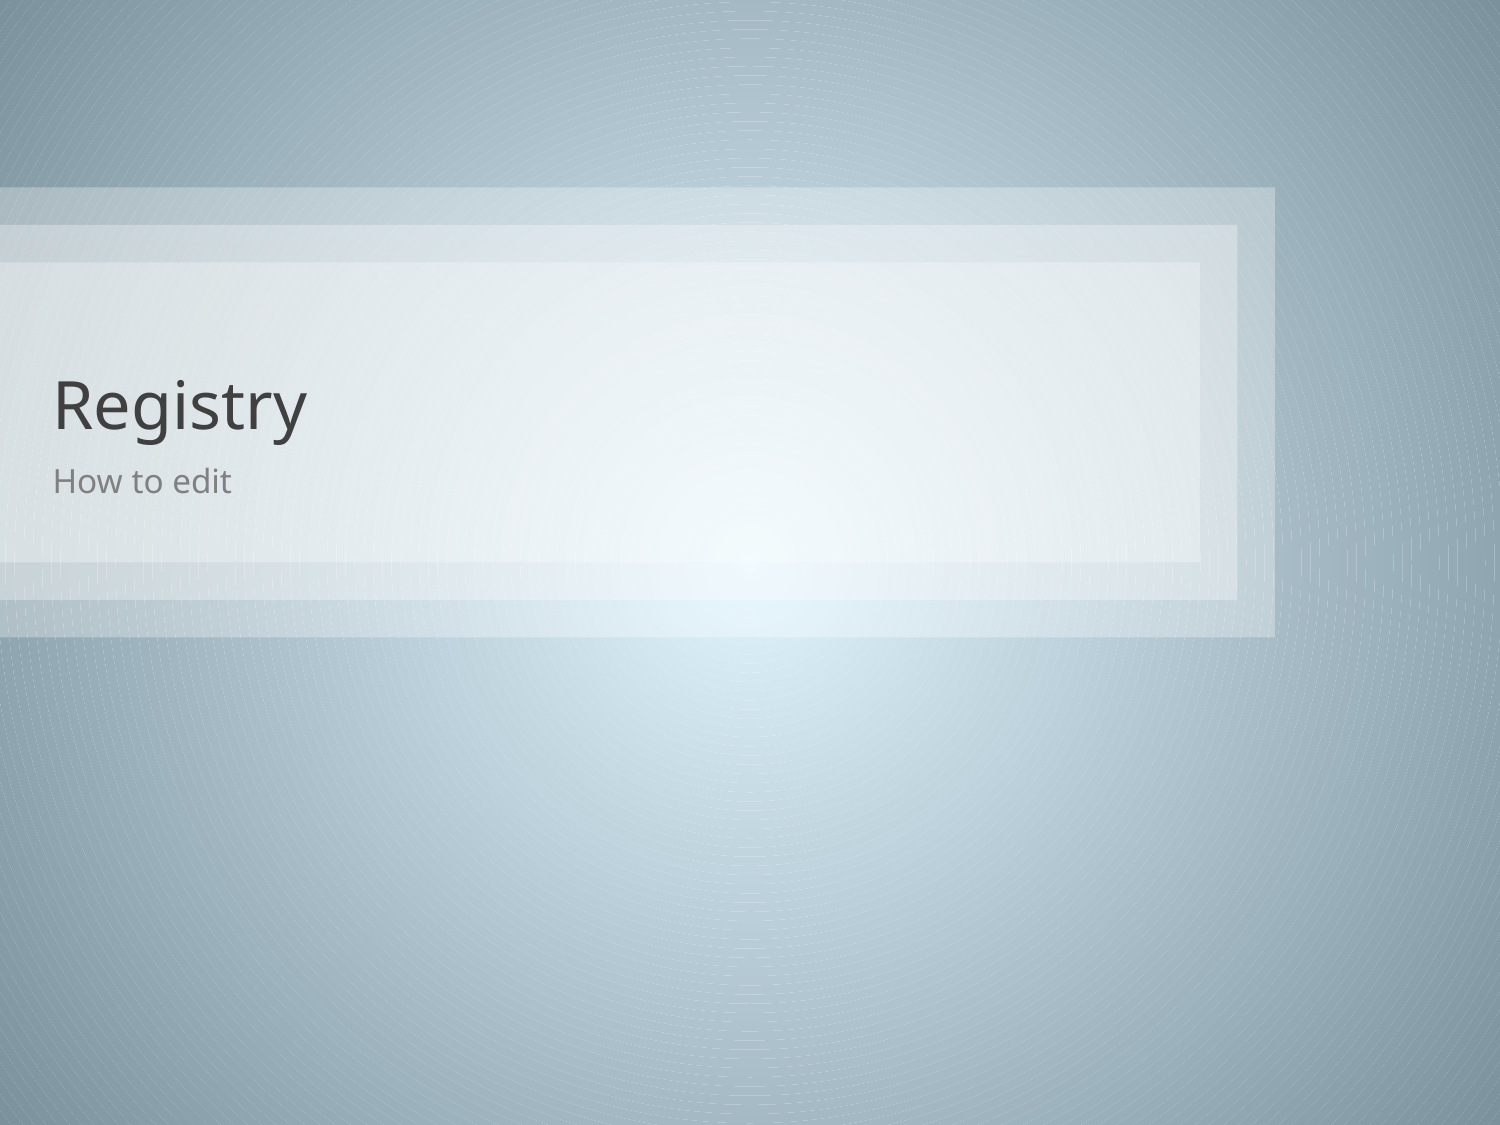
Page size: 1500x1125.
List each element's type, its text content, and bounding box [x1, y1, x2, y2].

list How to edit [37, 452, 1163, 558]
title Registry [37, 262, 1163, 450]
